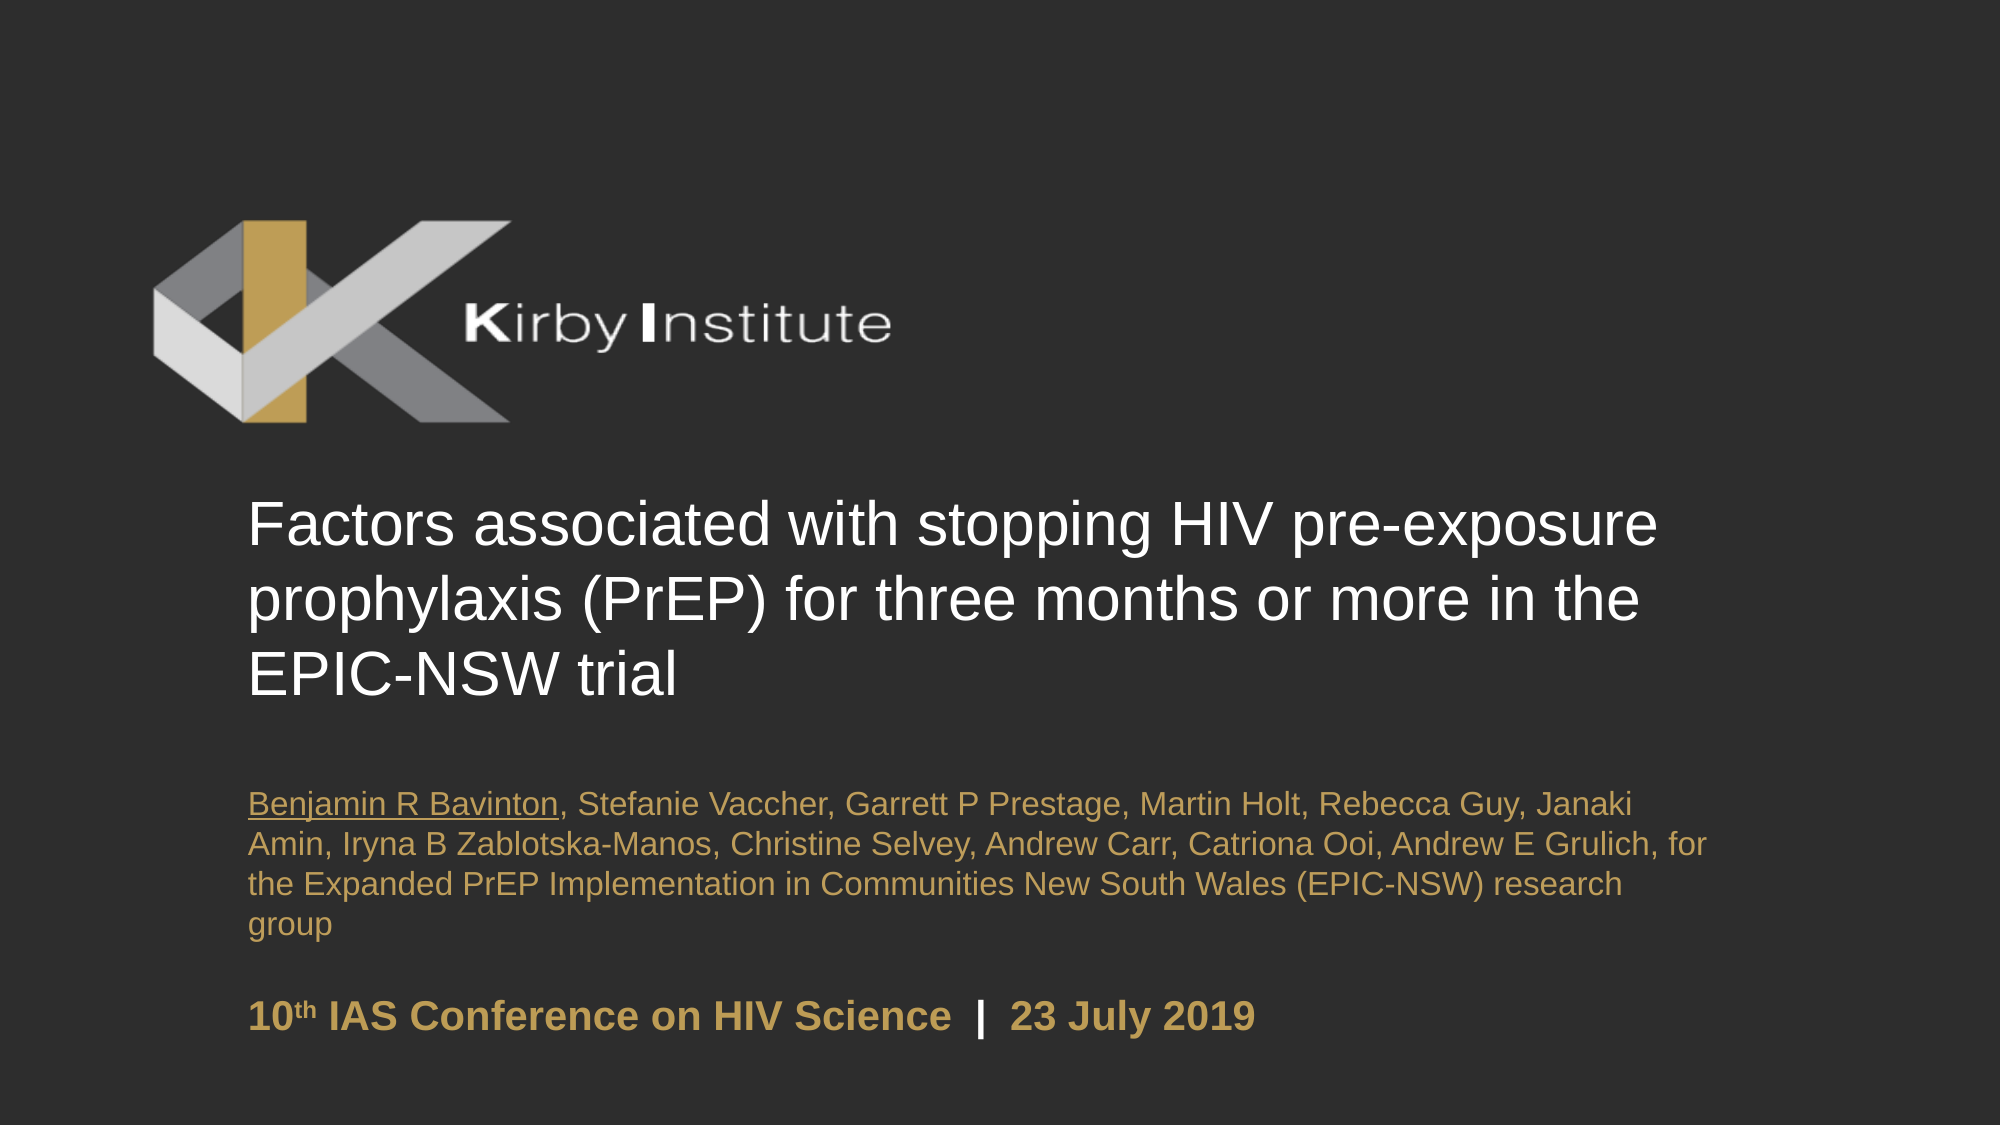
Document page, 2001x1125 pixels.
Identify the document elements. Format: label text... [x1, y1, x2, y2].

list 10th IAS Conference on HIV Science | 23 July 2019 [247, 988, 1603, 1052]
title Factors associated with stopping HIV pre-exposure prophylaxis (PrEP) for three months or more in the EPIC-NSW trial Benjamin R Bavinton, Stefanie Vaccher, Garrett P Prestage, Martin Holt, Rebecca Guy, Janaki Amin, Iryna B Zablotska-Manos, Christine Selvey, Andrew Carr, Catriona Ooi, Andrew E Grulich, for the Expanded PrEP Implementation in Communities New South Wales (EPIC-NSW) research group [247, 482, 1713, 968]
